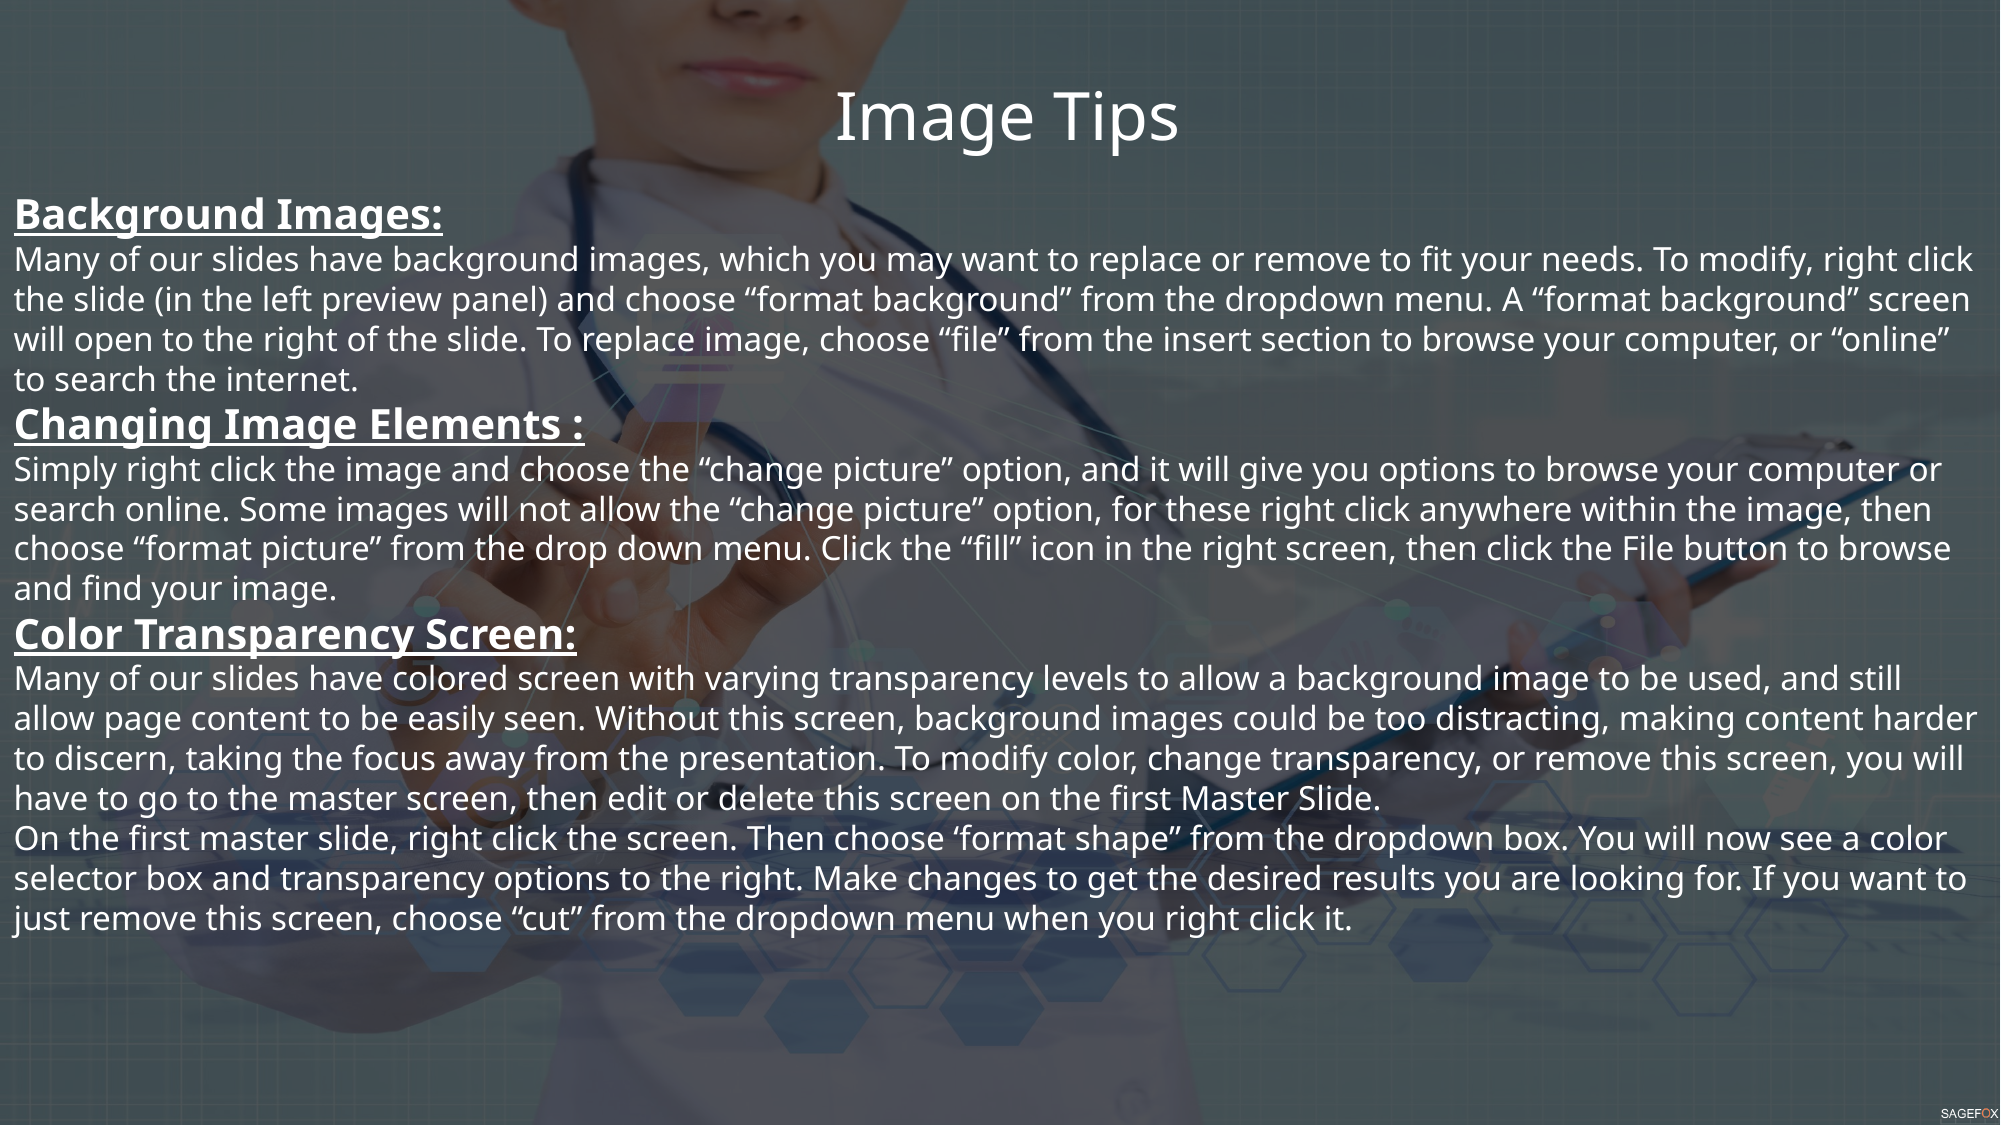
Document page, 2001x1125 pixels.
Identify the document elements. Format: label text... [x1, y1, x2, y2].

text_box Background Images: Many of our slides have background images, which you may want to replace or remove to fit your needs. To modify, right click the slide (in the left preview panel) and choose “format background” from the dropdown menu. A “format background” screen will open to the right of the slide. To replace image, choose “file” from the insert section to browse your computer, or “online” to search the internet. Changing Image Elements : Simply right click the image and choose the “change picture” option, and it will give you options to browse your computer or search online. Some images will not allow the “change picture” option, for these right click anywhere within the image, then choose “format picture” from the drop down menu. Click the “fill” icon in the right screen, then click the File button to browse and find your image. Color Transparency Screen: Many of our slides have colored screen with varying transparency levels to allow a background image to be used, and still allow page content to be easily seen. Without this screen, background images could be too distracting, making content harder to discern, taking the focus away from the presentation. To modify color, change transparency, or remove this screen, you will have to go to the master screen, then edit or delete this screen on the first Master Slide. On the first master slide, right click the screen. Then choose ‘format shape” from the dropdown box. You will now see a color selector box and transparency options to the right. Make changes to get the desired results you are looking for. If you want to just remove this screen, choose “cut” from the dropdown menu when you right click it. [0, 0, 2000, 1125]
title Image Tips [597, 59, 1420, 177]
